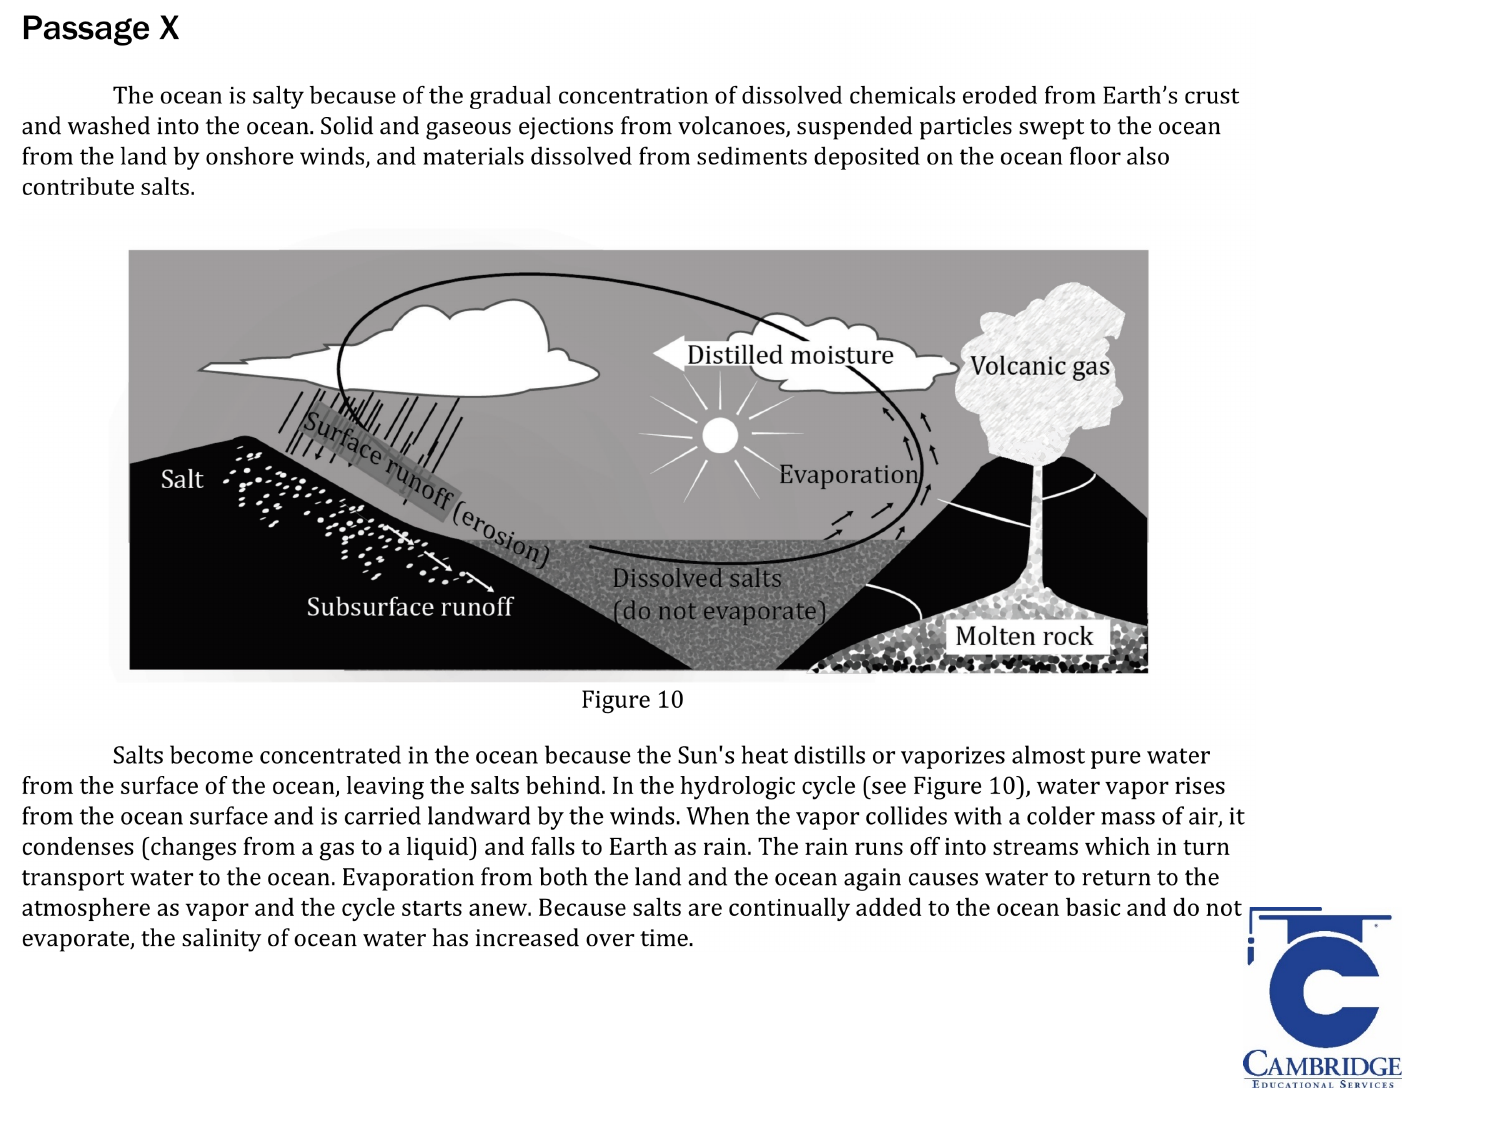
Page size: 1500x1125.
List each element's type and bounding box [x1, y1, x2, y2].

picture [18, 13, 1402, 1089]
